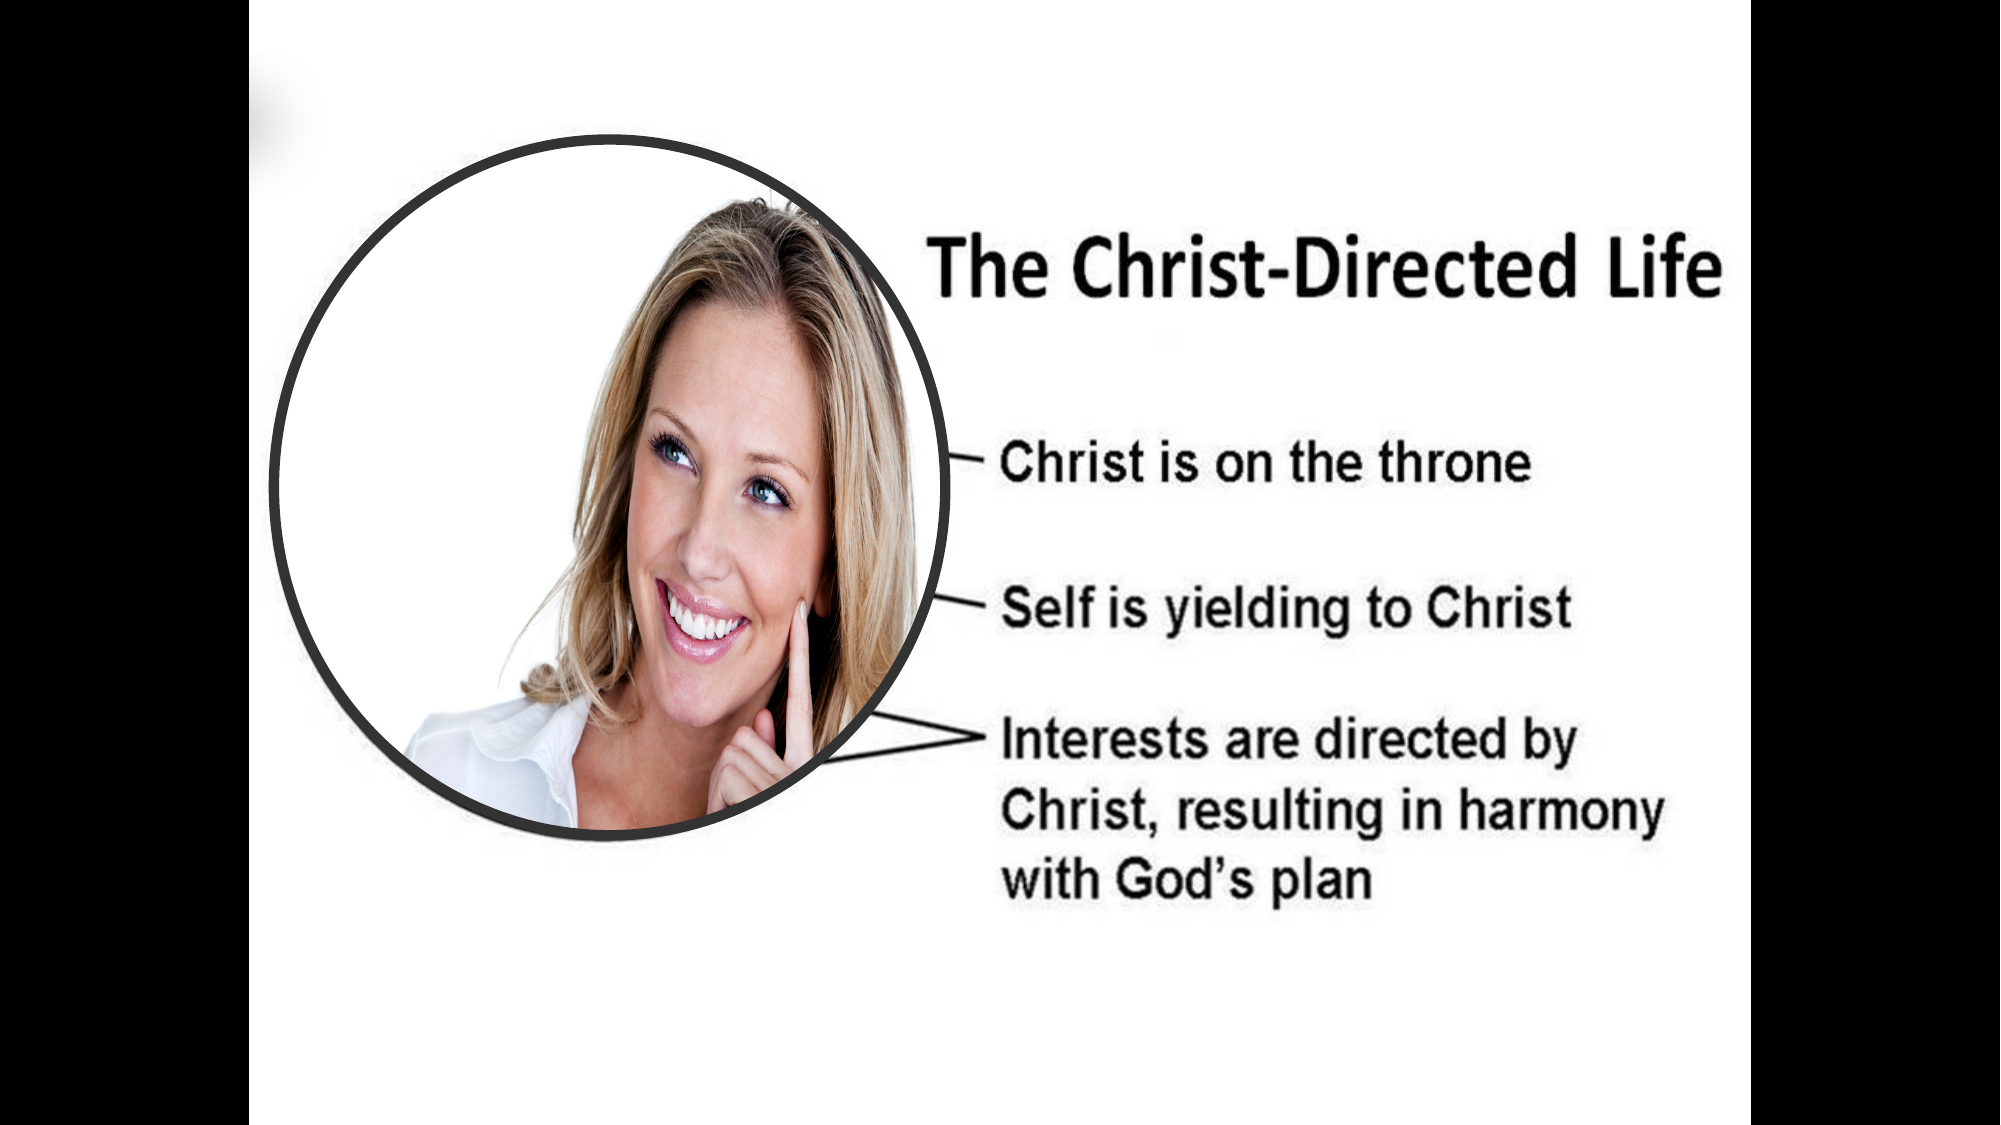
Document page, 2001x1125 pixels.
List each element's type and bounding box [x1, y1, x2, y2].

picture [249, 124, 1743, 938]
text_box [249, 0, 1751, 1125]
